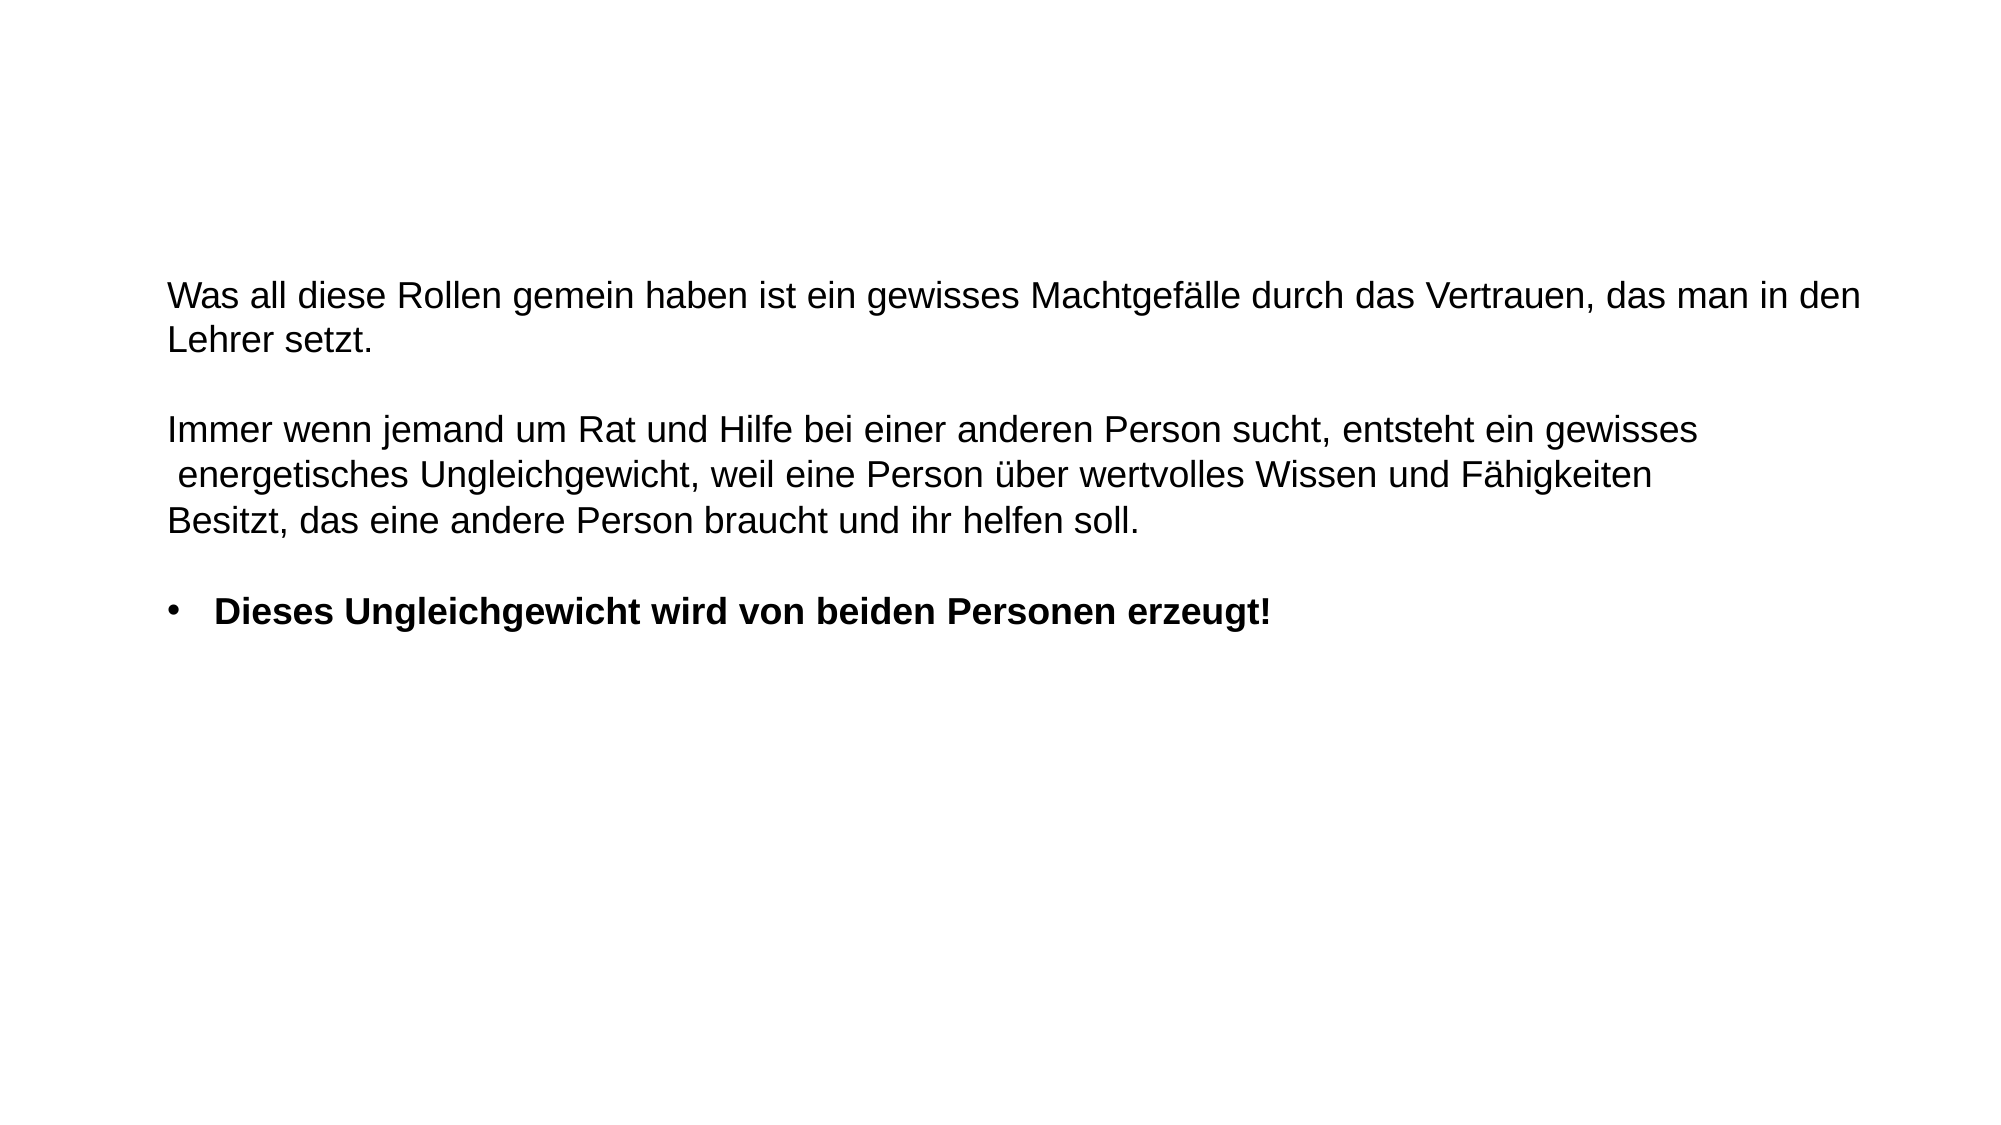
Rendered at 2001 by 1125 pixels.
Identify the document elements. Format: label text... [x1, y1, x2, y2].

text_box Was all diese Rollen gemein haben ist ein gewisses Machtgefälle durch das Vertrauen, das man in den Lehrer setzt. Immer wenn jemand um Rat und Hilfe bei einer anderen Person sucht, entsteht ein gewisses energetisches Ungleichgewicht, weil eine Person über wertvolles Wissen und Fähigkeiten Besitzt, das eine andere Person braucht und ihr helfen soll. Dieses Ungleichgewicht wird von beiden Personen erzeugt! [165, 267, 1877, 633]
